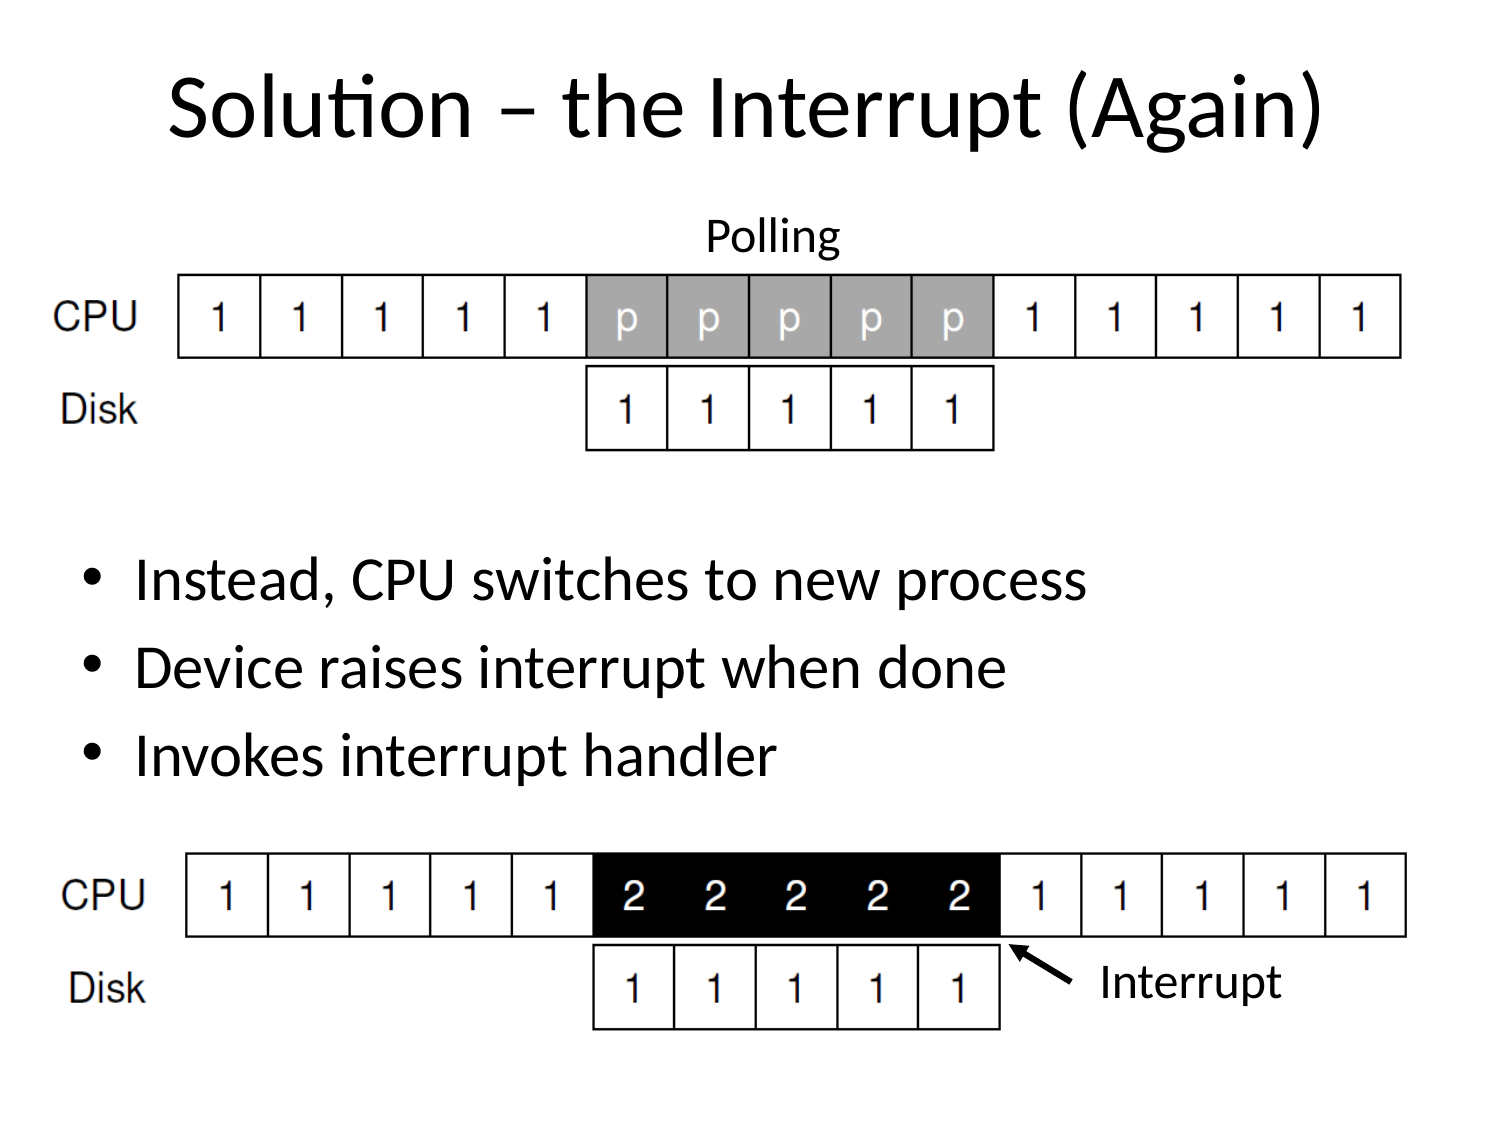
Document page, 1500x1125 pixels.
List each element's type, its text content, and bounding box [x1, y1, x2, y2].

title Solution – the Interrupt (Again) [73, 7, 1423, 195]
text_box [43, 832, 1420, 1050]
list Instead, CPU switches to new process Device raises interrupt when done Invokes interrupt handler [66, 530, 1417, 798]
picture [43, 257, 1424, 466]
text_box Polling [690, 194, 856, 255]
